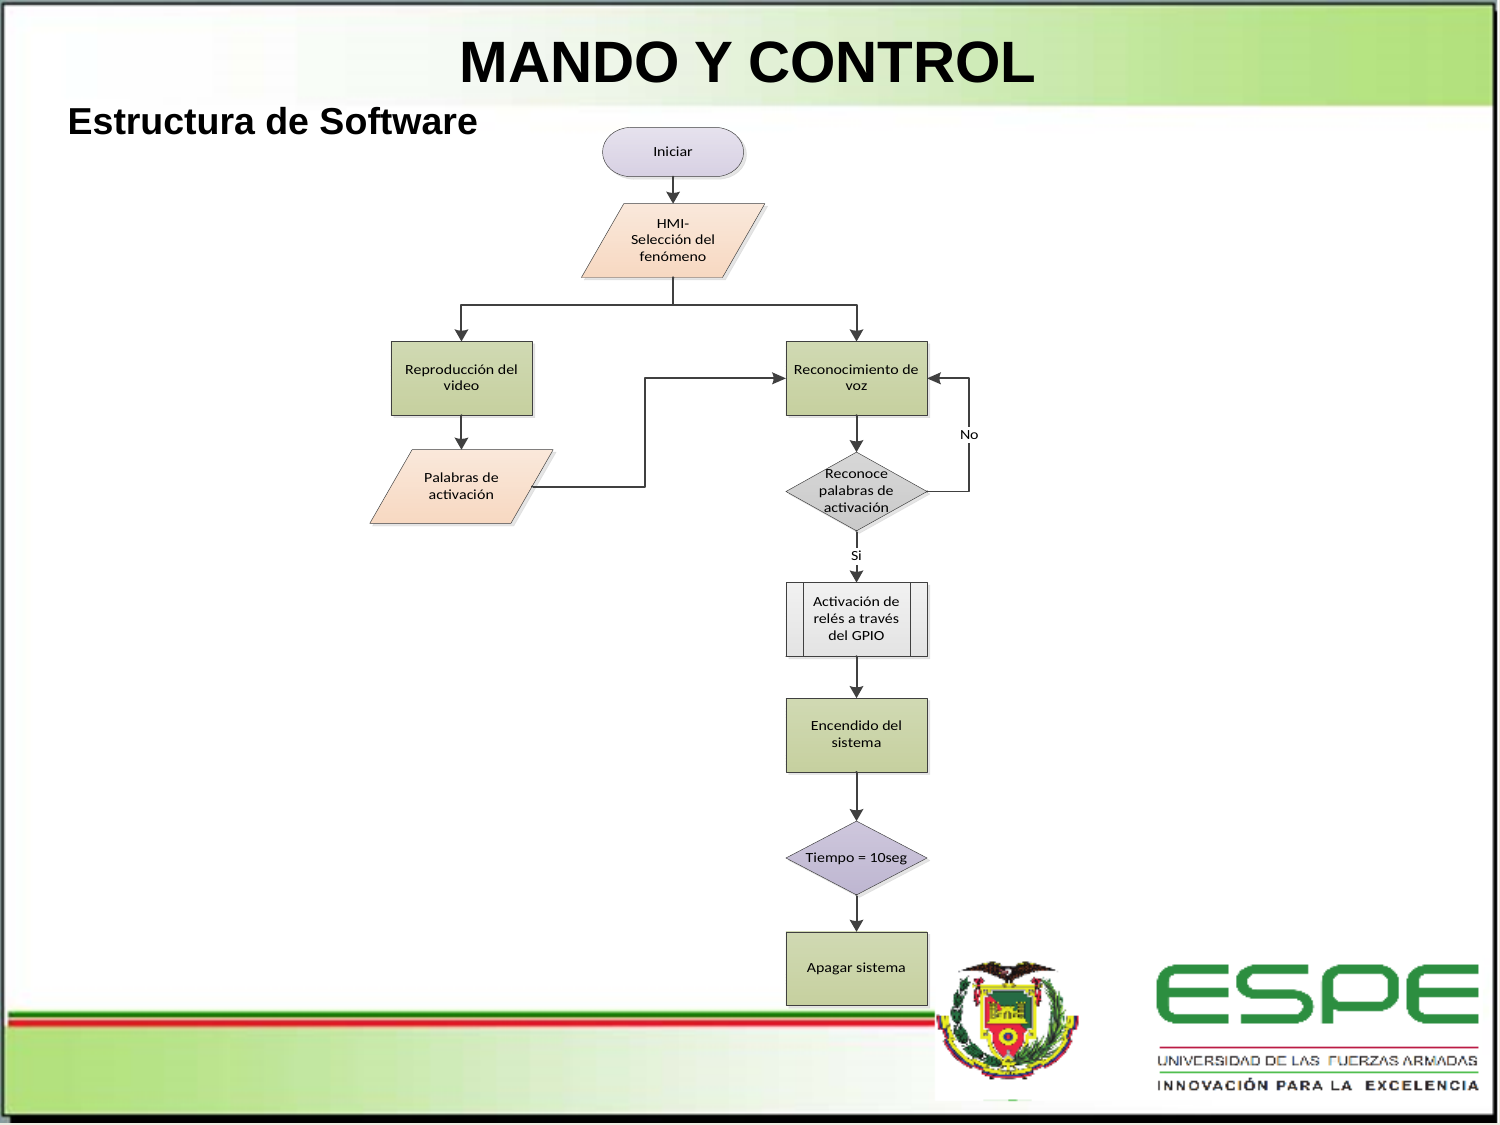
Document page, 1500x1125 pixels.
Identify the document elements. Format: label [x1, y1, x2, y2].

text_box [366, 124, 1012, 1011]
picture [0, 0, 1499, 1124]
